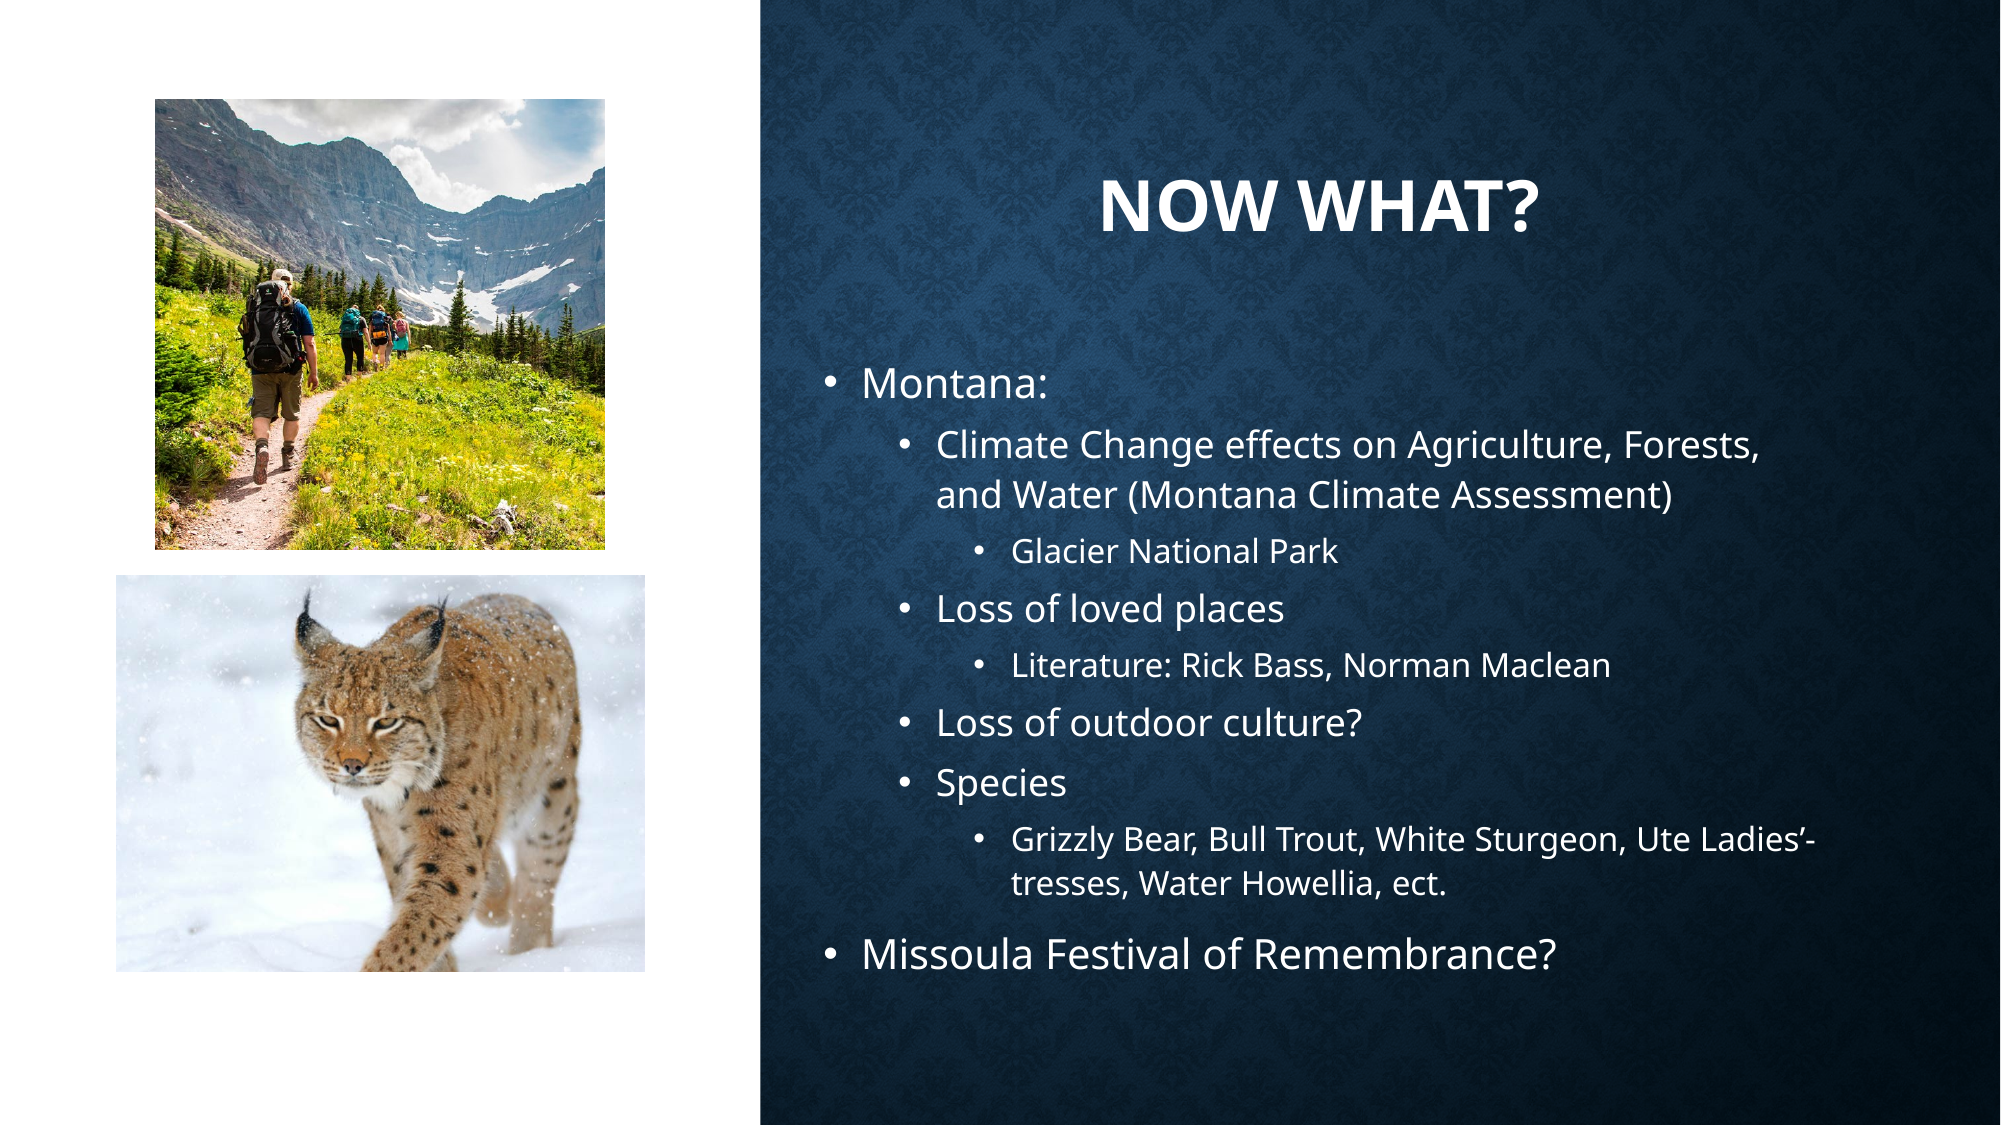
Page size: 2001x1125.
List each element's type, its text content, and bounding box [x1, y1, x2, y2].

list Montana: Climate Change effects on Agriculture, Forests, and Water (Montana Climate Assessment) Glacier National Park Loss of loved places Literature: Rick Bass, Norman Maclean Loss of outdoor culture? Species Grizzly Bear, Bull Trout, White Sturgeon, Ute Ladies’-tresses, Water Howellia, ect. Missoula Festival of Remembrance? [808, 343, 1849, 991]
picture [155, 99, 606, 550]
picture [115, 575, 645, 972]
text_box [0, 0, 762, 1125]
title Now What? [808, 99, 1849, 318]
